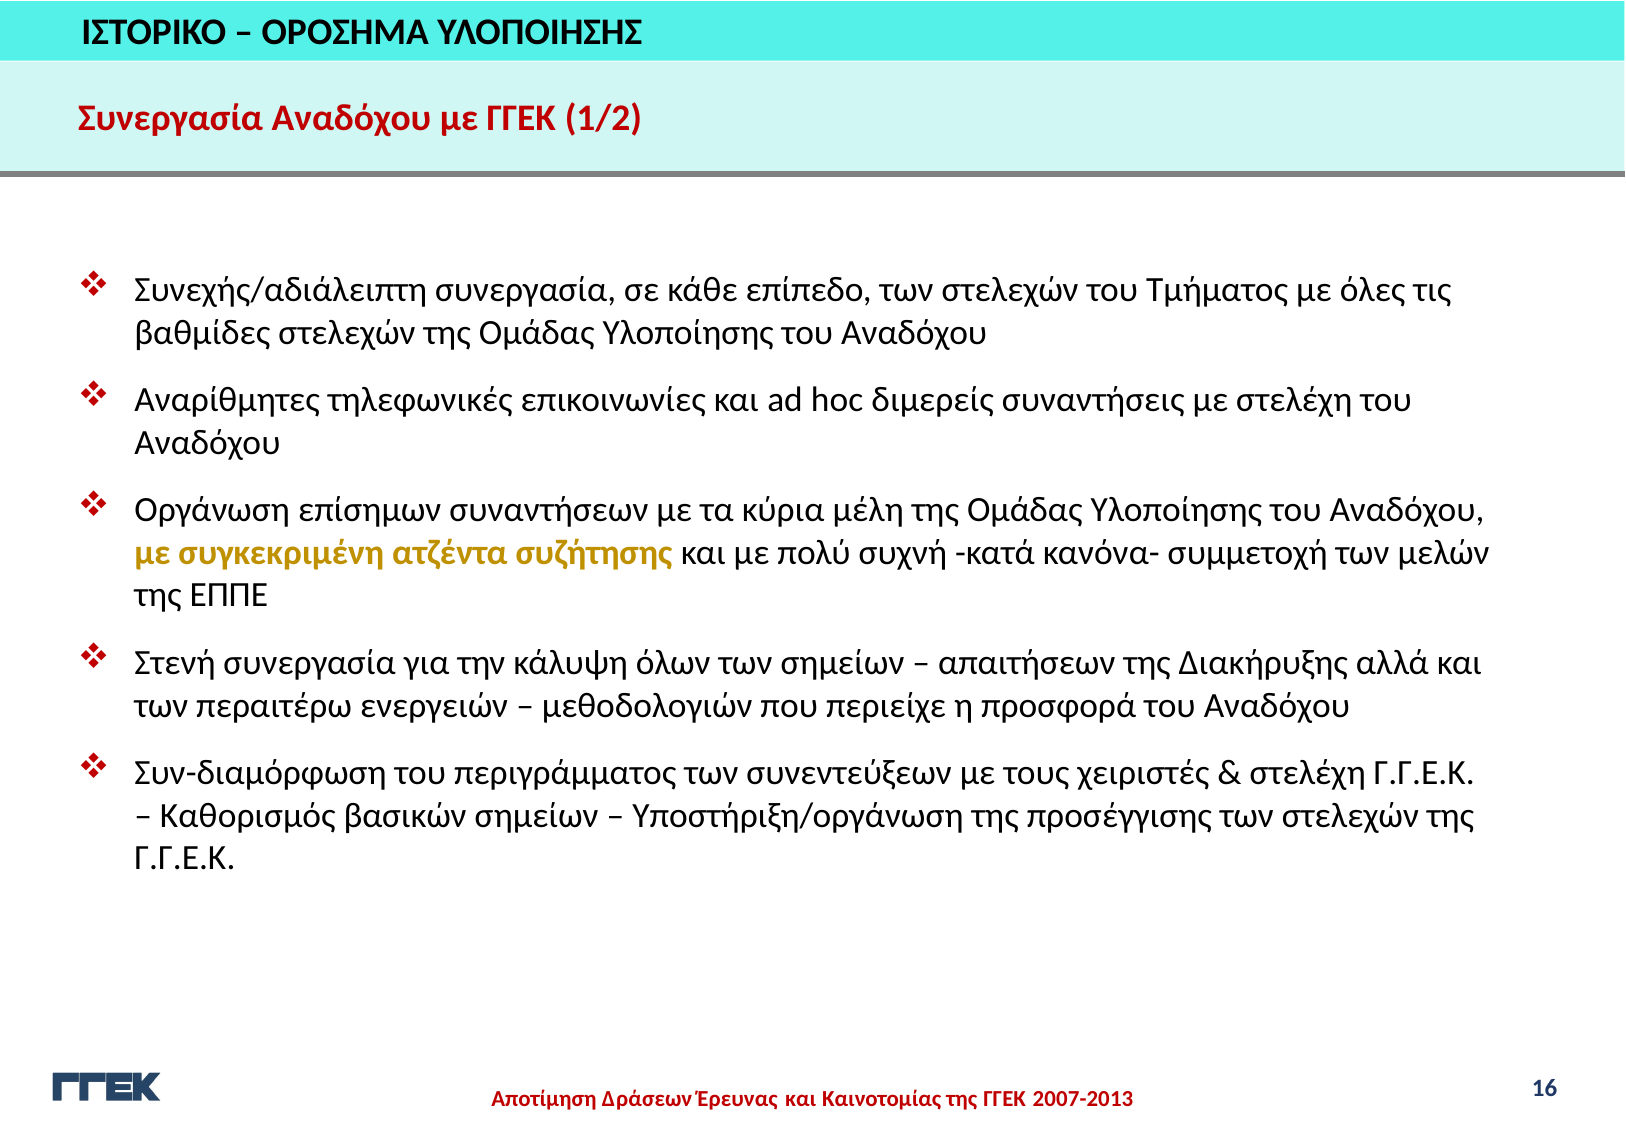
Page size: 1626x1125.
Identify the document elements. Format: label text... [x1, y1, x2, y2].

text_box ΙΣΤΟΡΙΚΟ – ΟΡΟΣΗΜΑ ΥΛΟΠΟΙΗΣΗΣ [66, 0, 658, 60]
text_box Συνεργασία Αναδόχου με ΓΓΕΚ (1/2) [63, 85, 1312, 146]
picture [52, 1072, 161, 1101]
text_box Συνεχής/αδιάλειπτη συνεργασία, σε κάθε επίπεδο, των στελεχών του Τμήματος με όλες τις βαθμίδες στελεχών της Ομάδας Υλοποίησης του Αναδόχου Αναρίθμητες τηλεφωνικές επικοινωνίες και ad hoc διμερείς συναντήσεις με στελέχη του Αναδόχου Οργάνωση επίσημων συναντήσεων με τα κύρια μέλη της Ομάδας Υλοποίησης του Αναδόχου, με συγκεκριμένη ατζέντα συζήτησης και με πολύ συχνή -κατά κανόνα- συμμετοχή των μελών της ΕΠΠΕ Στενή συνεργασία για την κάλυψη όλων των σημείων – απαιτήσεων της Διακήρυξης αλλά και των περαιτέρω ενεργειών – μεθοδολογιών που περιείχε η προσφορά του Αναδόχου Συν-διαμόρφωση του περιγράμματος των συνεντεύξεων με τους χειριστές & στελέχη Γ.Γ.Ε.Κ. – Καθορισμός βασικών σημείων – Υποστήριξη/οργάνωση της προσέγγισης των στελεχών της Γ.Γ.Ε.Κ. [63, 259, 1510, 884]
